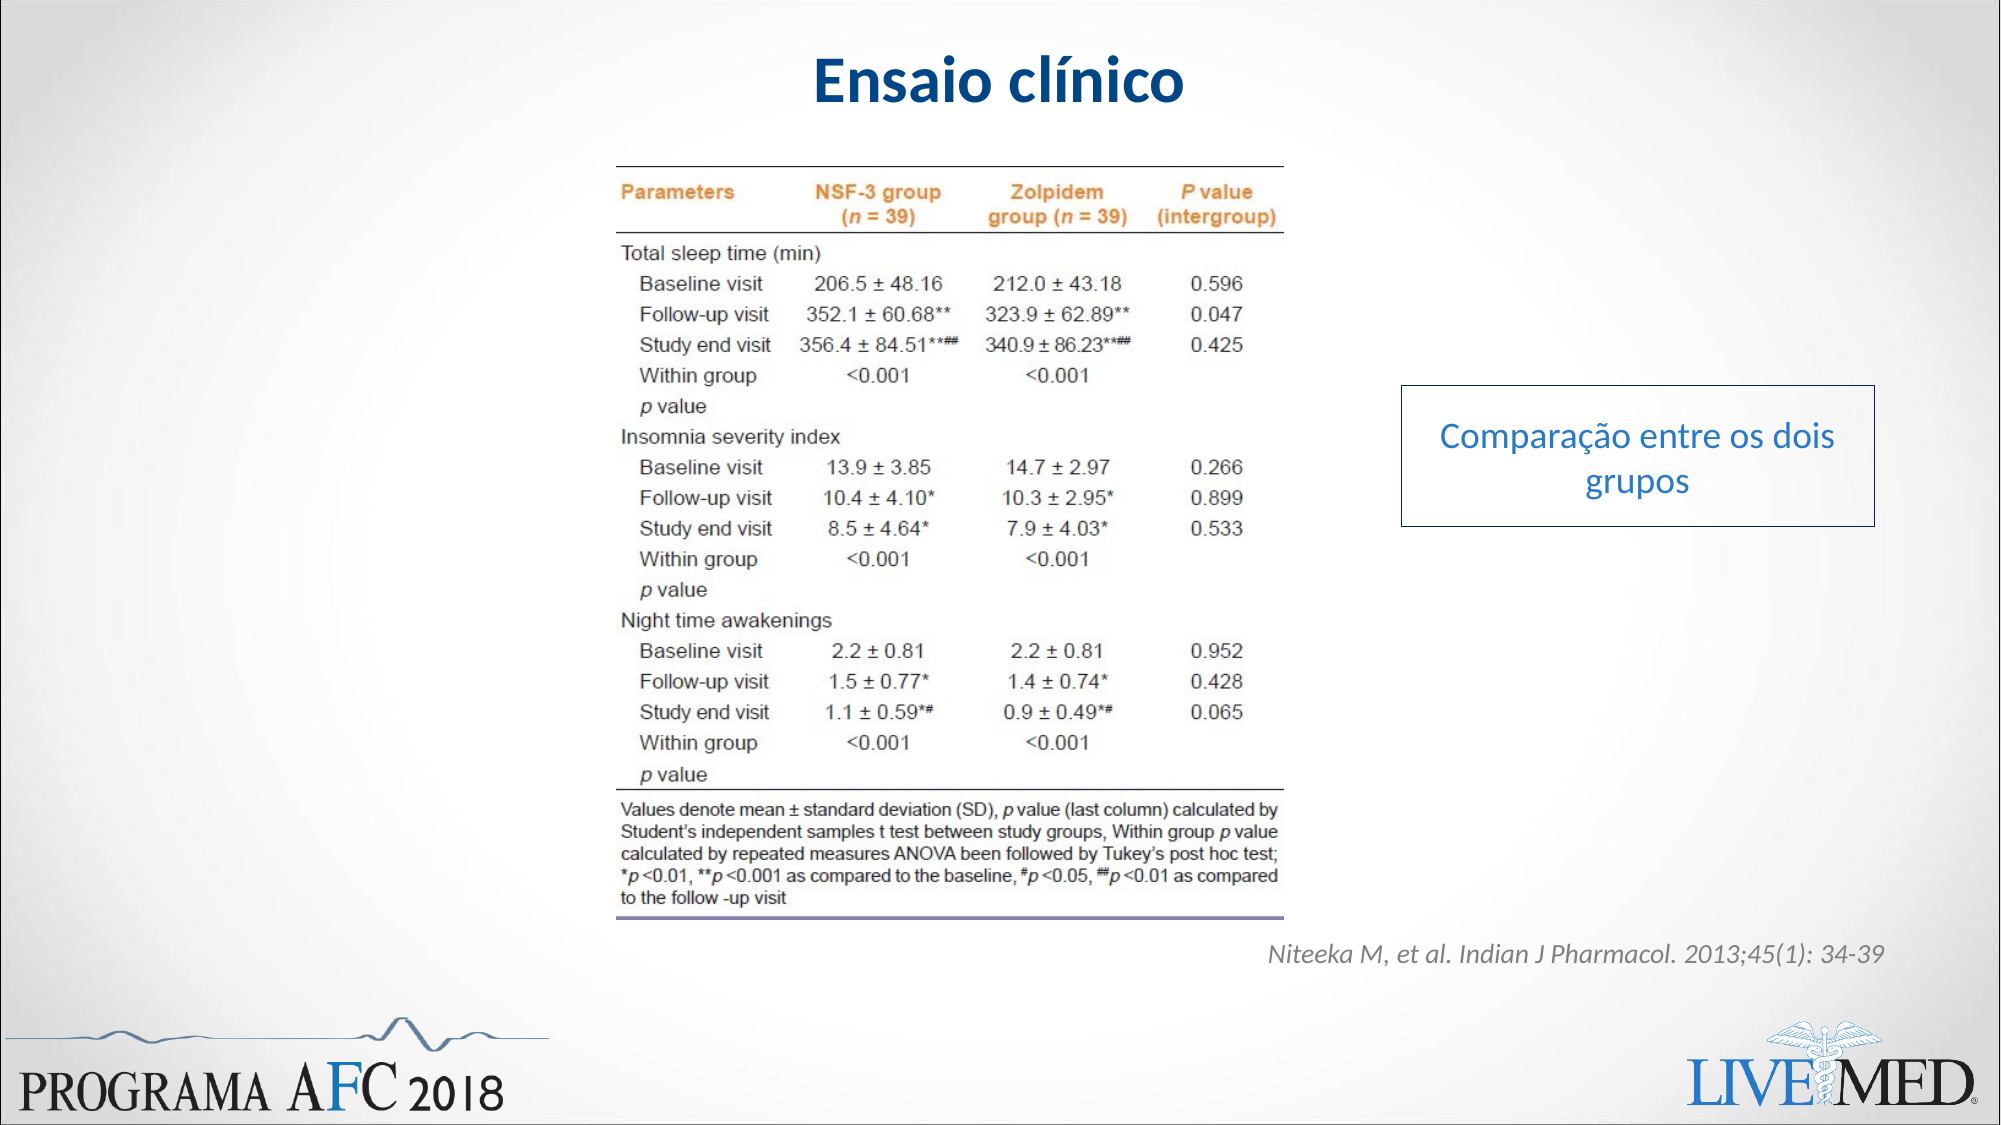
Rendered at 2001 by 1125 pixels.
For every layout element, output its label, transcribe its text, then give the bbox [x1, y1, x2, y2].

text_box Comparação entre os dois grupos [1401, 385, 1875, 527]
title Ensaio clínico [99, 26, 1900, 126]
list Niteeka M, et al. Indian J Pharmacol. 2013;45(1): 34-39 [0, 928, 1900, 978]
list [616, 166, 1284, 920]
picture [0, 0, 2001, 1125]
